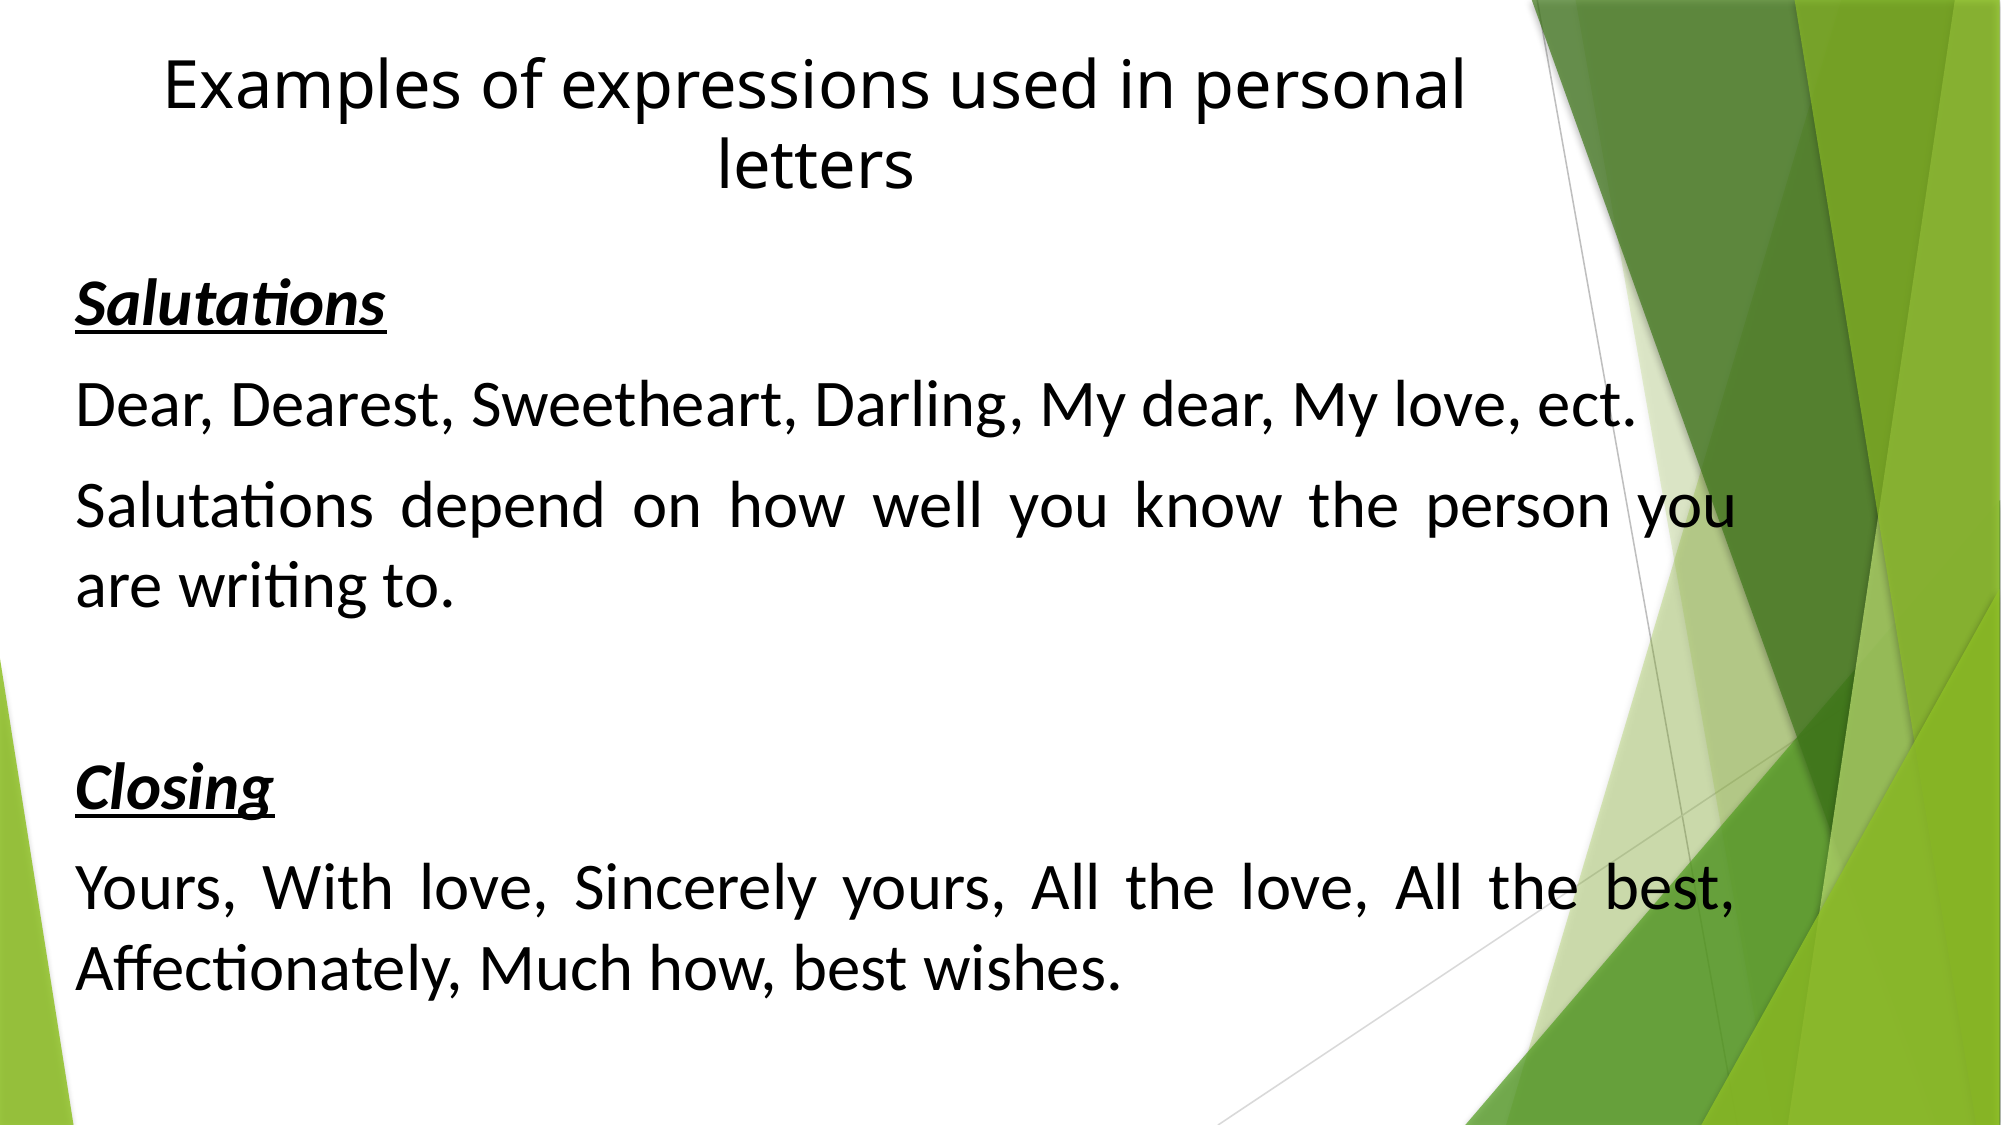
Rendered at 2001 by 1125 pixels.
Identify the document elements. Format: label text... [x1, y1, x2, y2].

title Examples of expressions used in personal letters [111, 34, 1522, 251]
list Salutations Dear, Dearest, Sweetheart, Darling, My dear, My love, ect. Salutations depend on how well you know the person you are writing to. Closing Yours, With love, Sincerely yours, All the love, All the best, Affectionately, Much how, best wishes. [60, 251, 1754, 1105]
